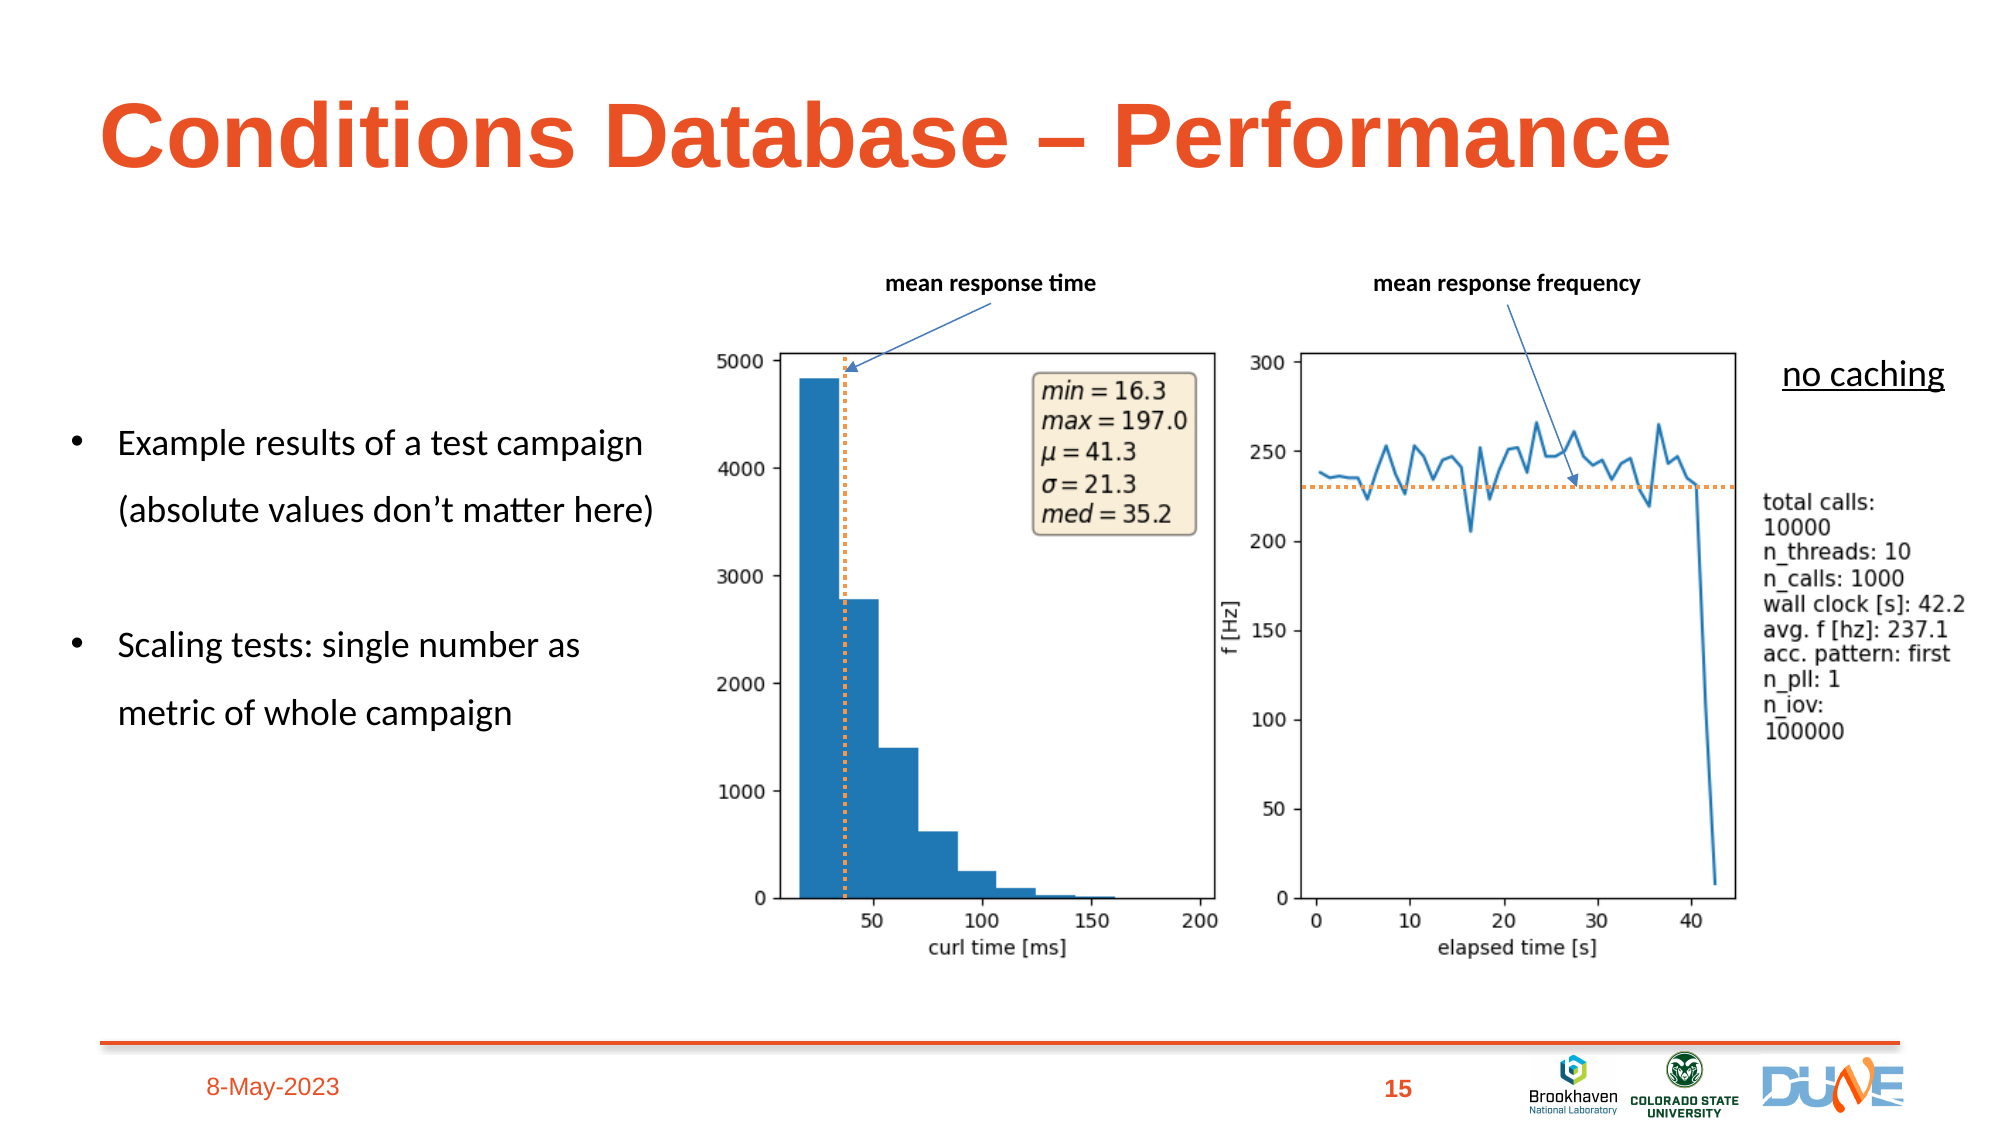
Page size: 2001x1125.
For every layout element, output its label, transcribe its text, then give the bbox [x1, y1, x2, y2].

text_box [844, 303, 992, 372]
slide_number 15 [1384, 1072, 1438, 1103]
text_box mean response frequency [1358, 258, 1657, 304]
text_box Example results of a test campaign (absolute values don’t matter here) Scaling tests: single number as metric of whole campaign [55, 388, 688, 741]
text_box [1507, 304, 1578, 488]
text_box mean response time [870, 258, 1112, 304]
picture [700, 339, 1972, 976]
picture [1761, 1054, 1905, 1114]
title Conditions Database – Performance [99, 75, 1900, 183]
picture [1624, 1045, 1745, 1124]
picture [1530, 1055, 1617, 1115]
